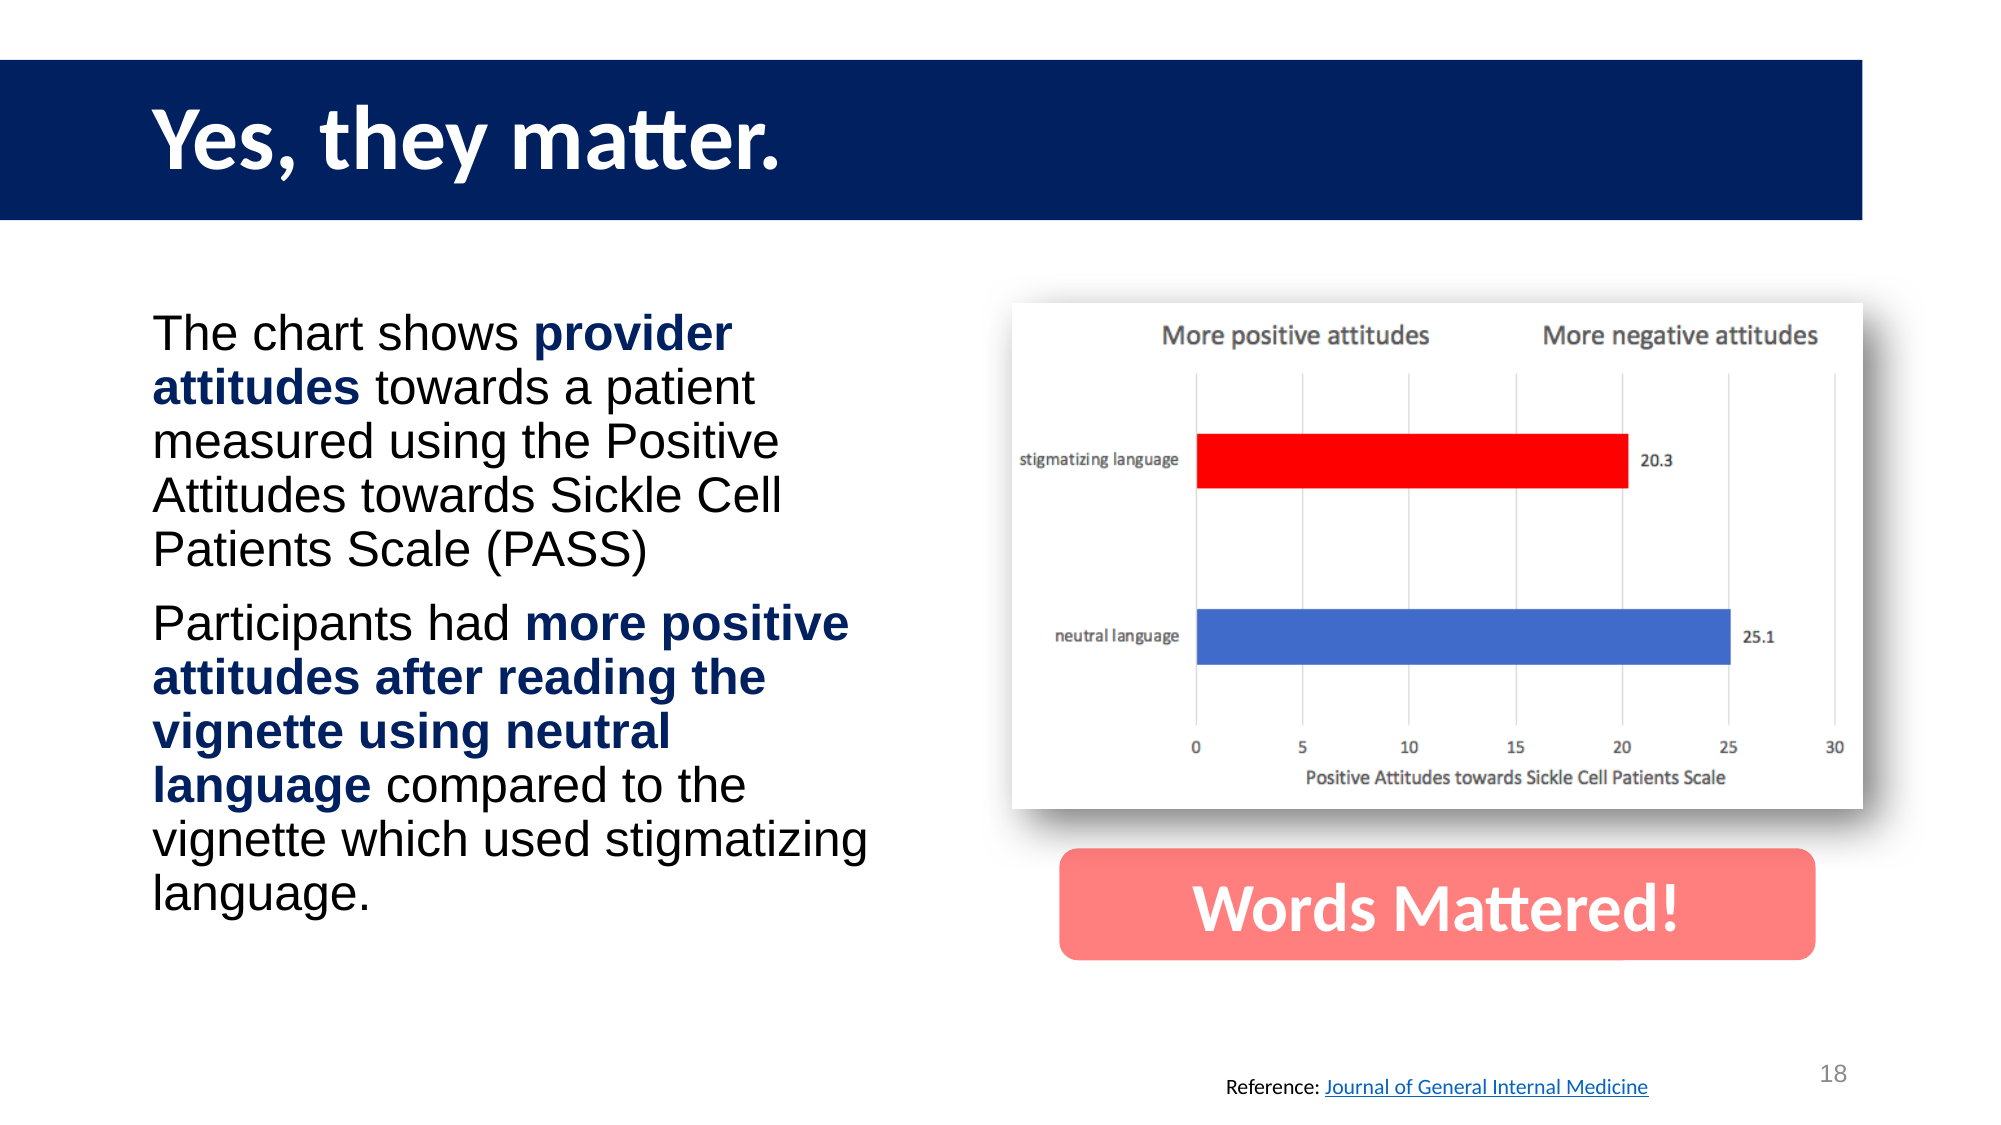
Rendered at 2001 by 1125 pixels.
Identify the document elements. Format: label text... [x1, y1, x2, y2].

slide_number 18 [1768, 1042, 1863, 1103]
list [1012, 303, 1863, 809]
title Yes, they matter. [137, 59, 1863, 221]
text_box Reference: Journal of General Internal Medicine [1211, 1065, 1664, 1106]
text_box Words Mattered! [1059, 848, 1816, 961]
list The chart shows provider attitudes towards a patient measured using the Positive Attitudes towards Sickle Cell Patients Scale (PASS) Participants had more positive attitudes after reading the vignette using neutral language compared to the vignette which used stigmatizing language. [137, 299, 894, 1014]
